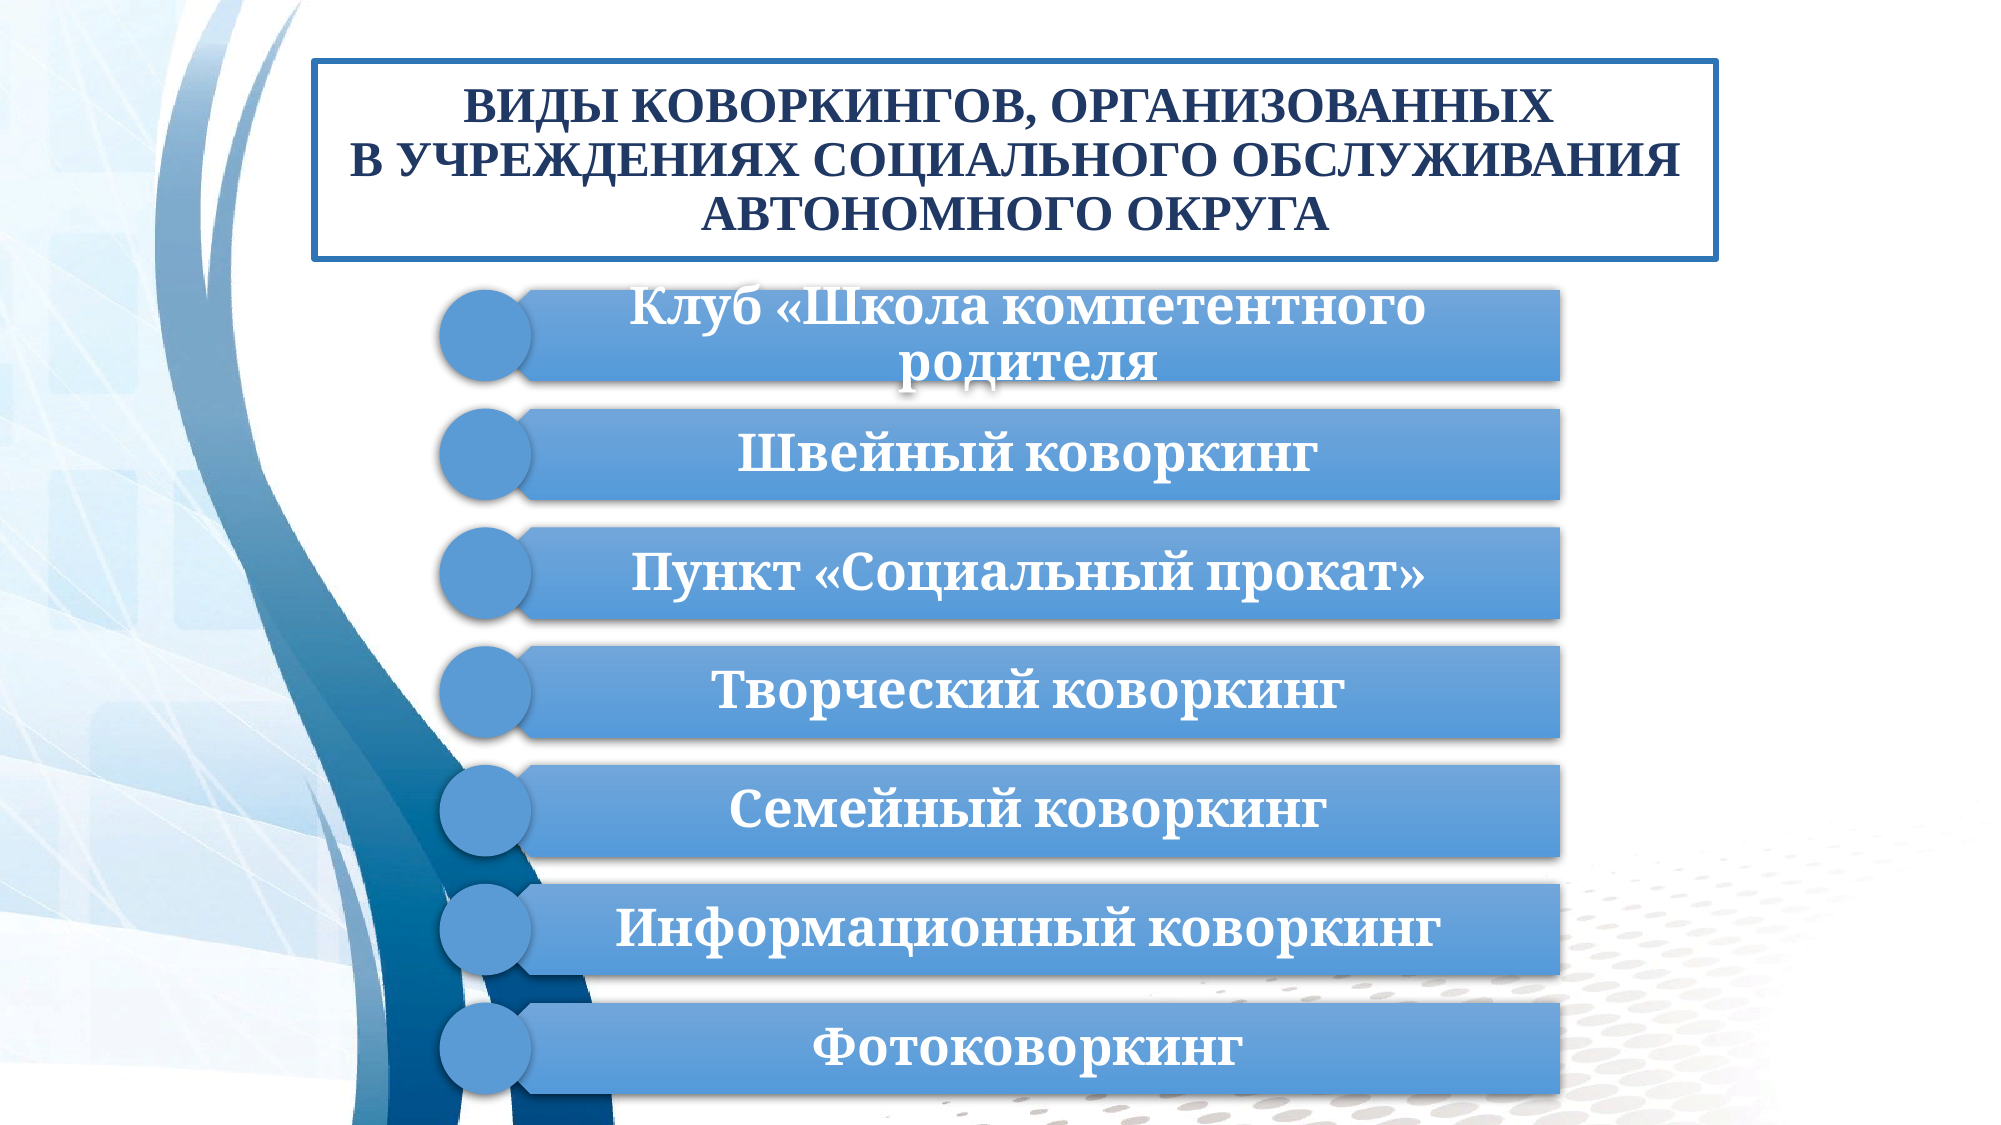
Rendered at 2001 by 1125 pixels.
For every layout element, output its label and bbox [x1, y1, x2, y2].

picture [0, 0, 2000, 1125]
text_box [191, 289, 1809, 1095]
